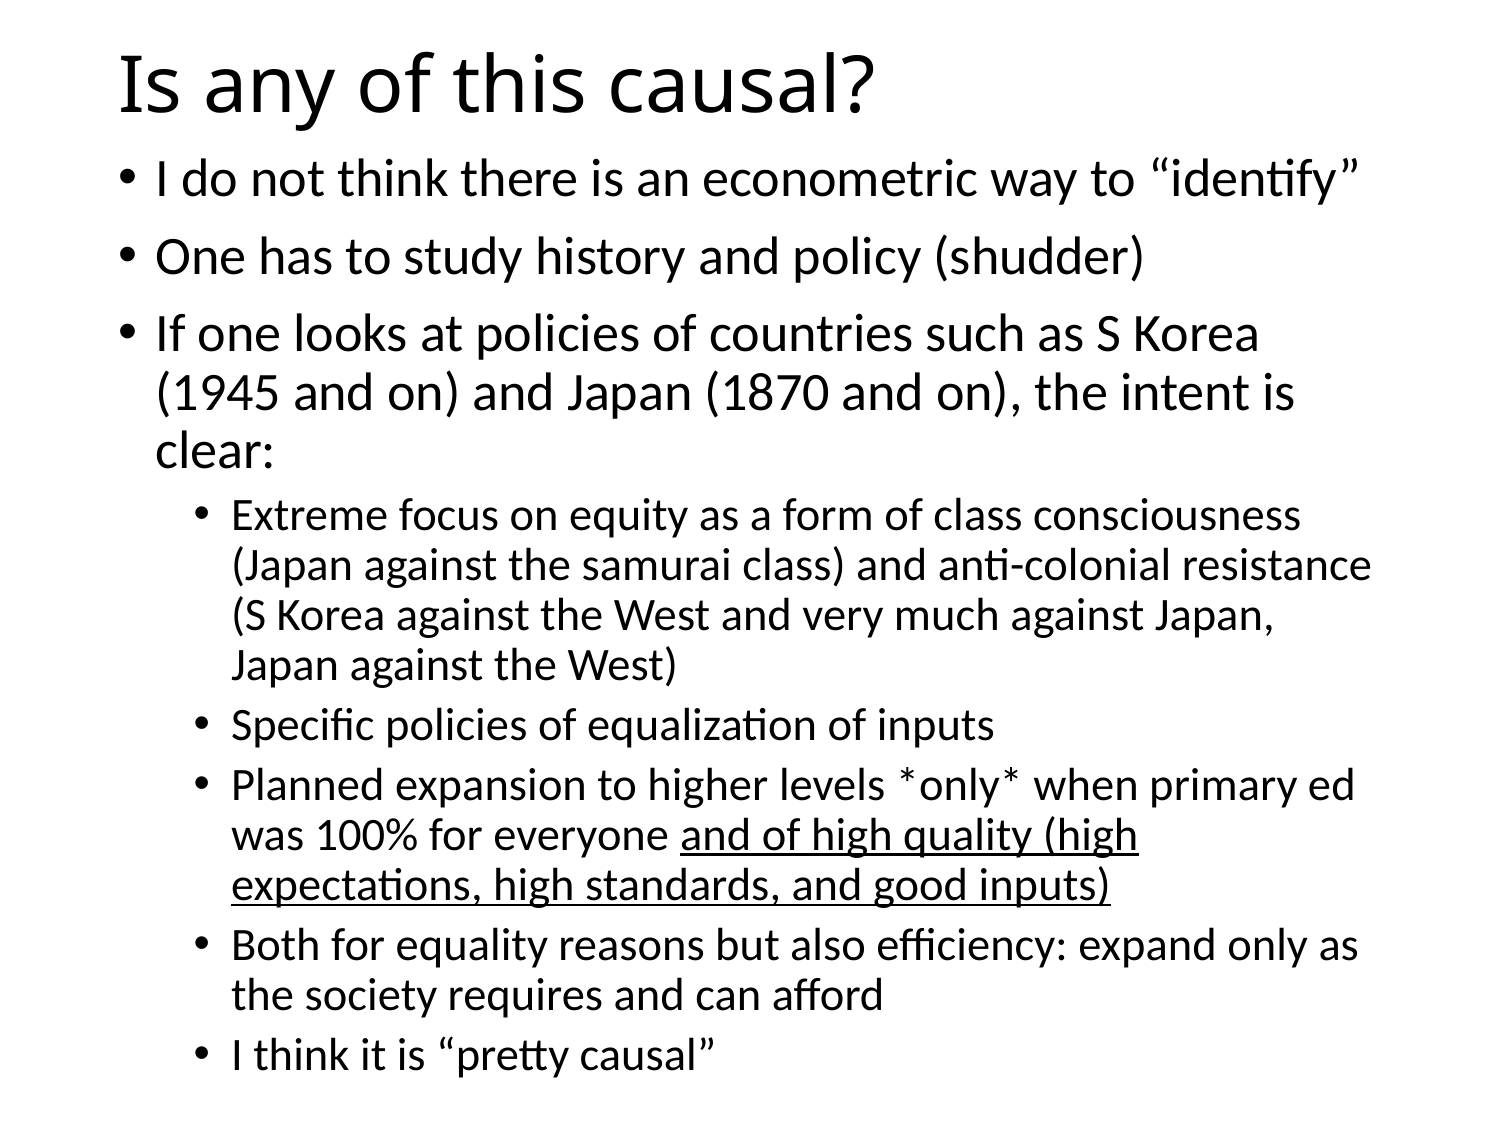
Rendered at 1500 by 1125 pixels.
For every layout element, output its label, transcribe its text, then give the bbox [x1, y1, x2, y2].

title Is any of this causal? [103, 36, 1397, 138]
list I do not think there is an econometric way to “identify” One has to study history and policy (shudder) If one looks at policies of countries such as S Korea (1945 and on) and Japan (1870 and on), the intent is clear: Extreme focus on equity as a form of class consciousness (Japan against the samurai class) and anti-colonial resistance (S Korea against the West and very much against Japan, Japan against the West) Specific policies of equalization of inputs Planned expansion to higher levels *only* when primary ed was 100% for everyone and of high quality (high expectations, high standards, and good inputs) Both for equality reasons but also efficiency: expand only as the society requires and can afford I think it is “pretty causal” [103, 142, 1397, 1089]
